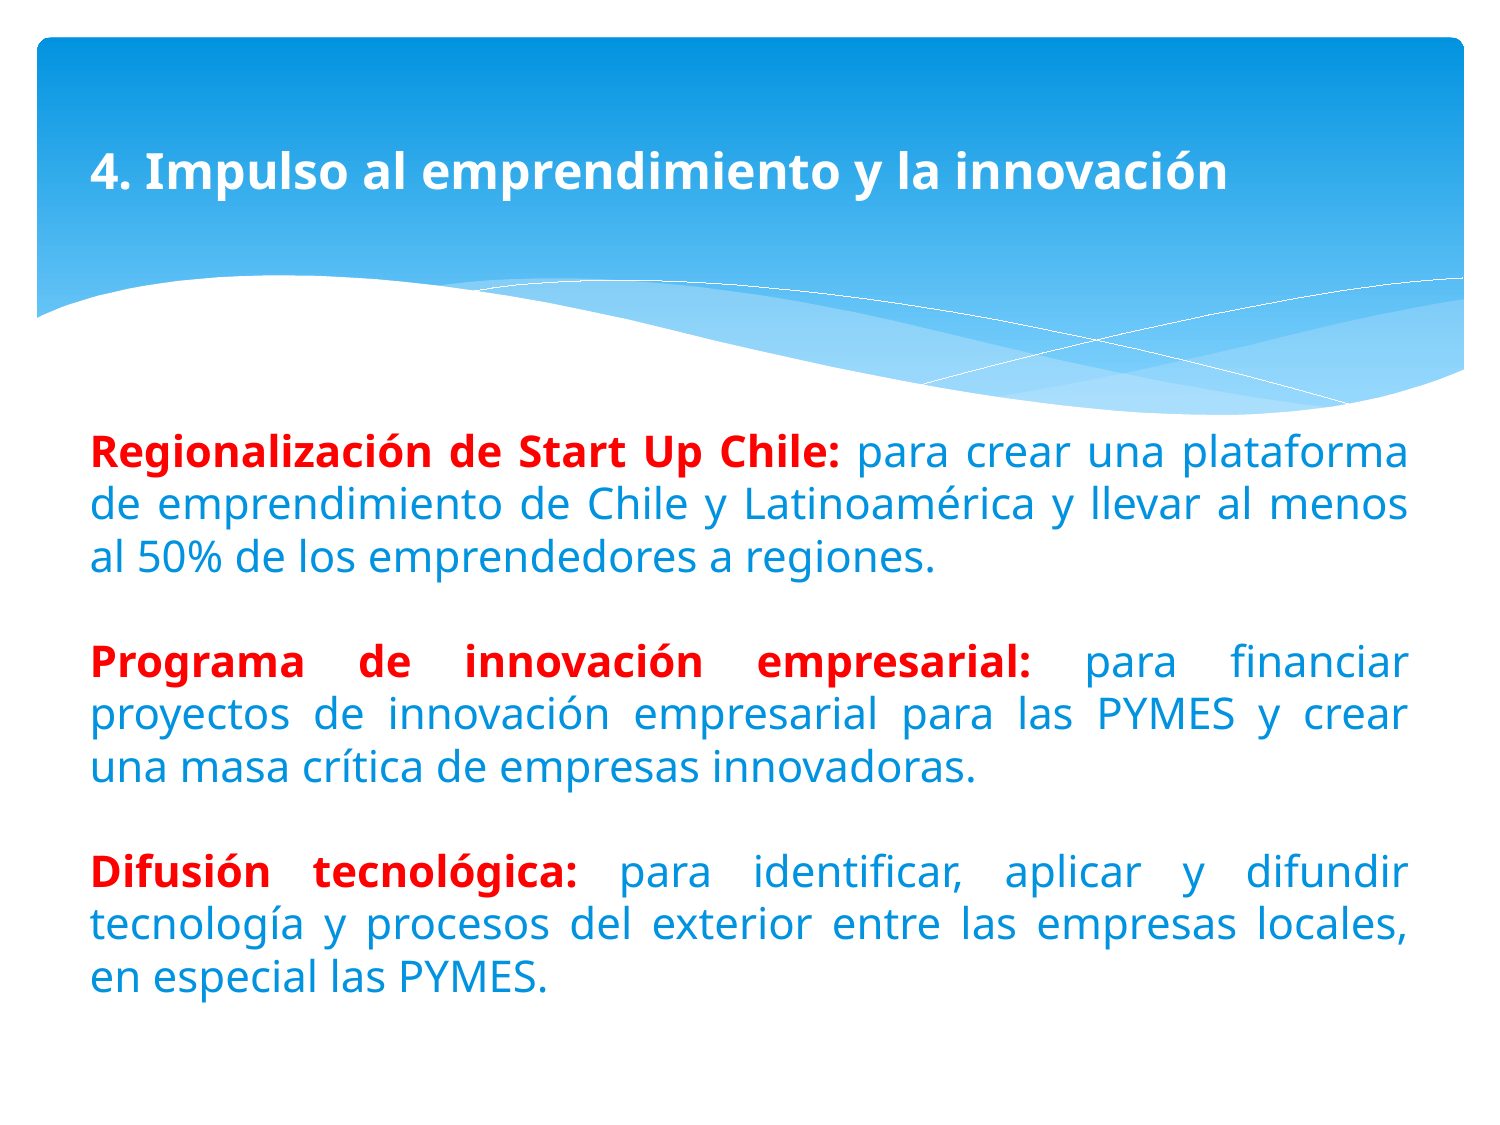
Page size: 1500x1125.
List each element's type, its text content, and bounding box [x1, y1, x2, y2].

title 4. Impulso al emprendimiento y la innovación [75, 97, 1425, 303]
list Regionalización de Start Up Chile: para crear una plataforma de emprendimiento de Chile y Latinoamérica y llevar al menos al 50% de los emprendedores a regiones. Programa de innovación empresarial: para financiar proyectos de innovación empresarial para las PYMES y crear una masa crítica de empresas innovadoras. Difusión tecnológica: para identificar, aplicar y difundir tecnología y procesos del exterior entre las empresas locales, en especial las PYMES. [74, 416, 1425, 1125]
